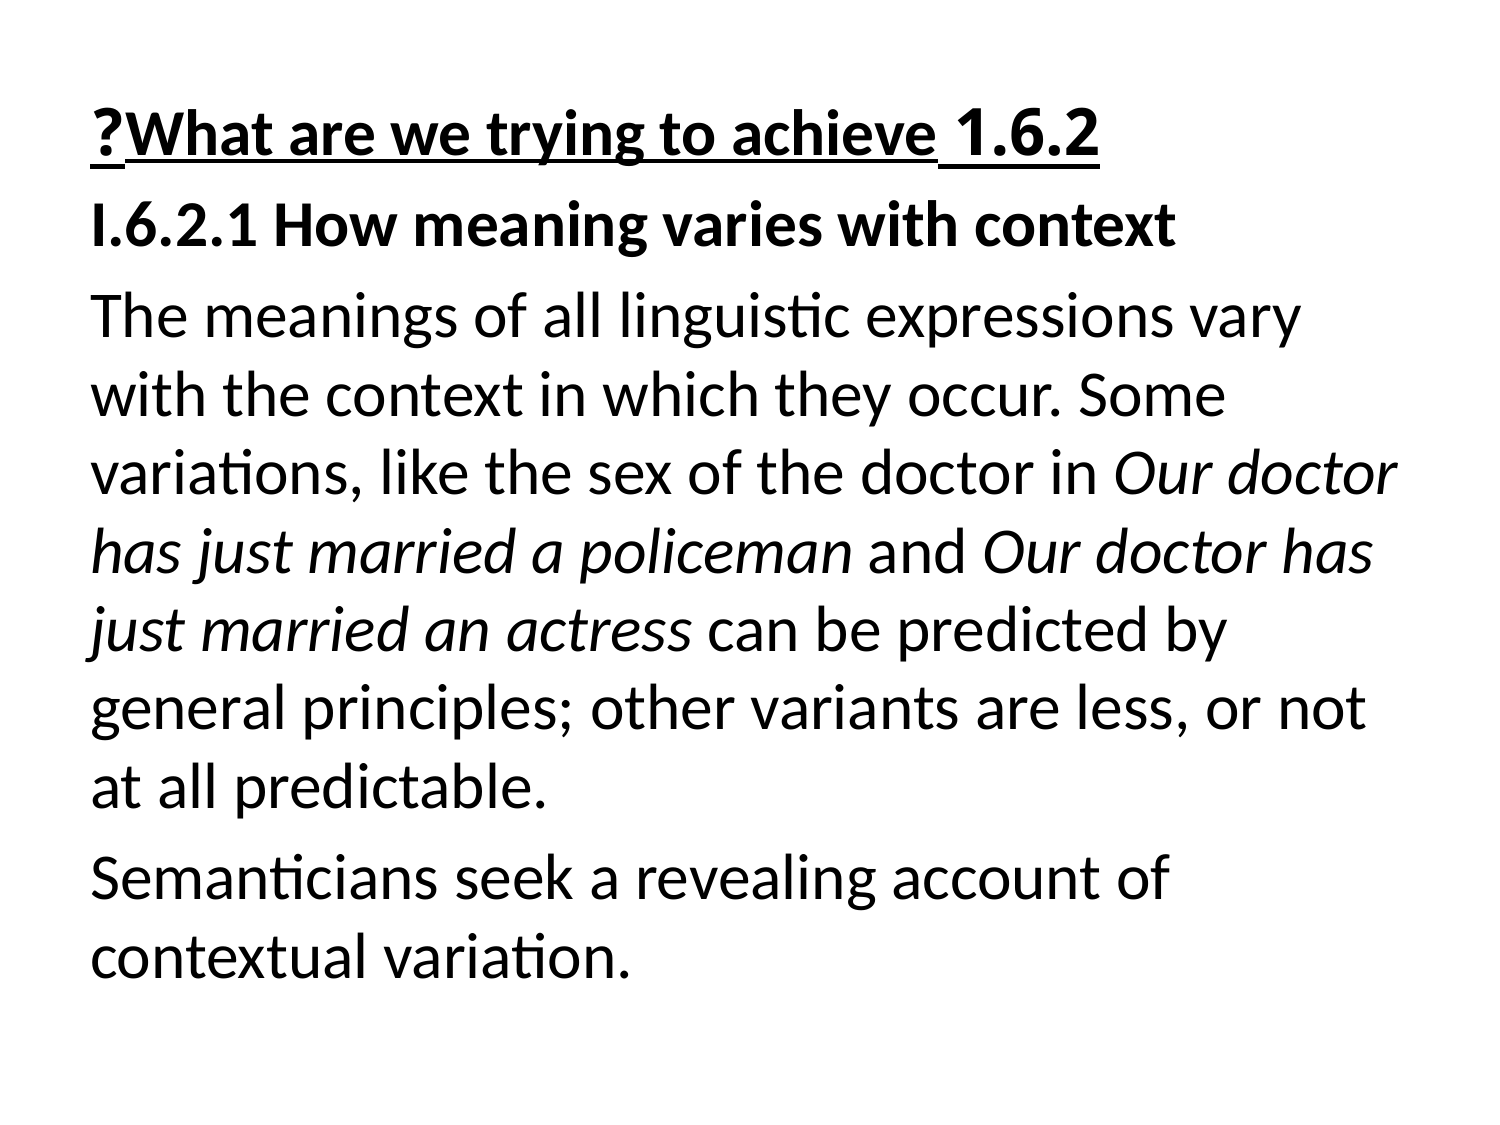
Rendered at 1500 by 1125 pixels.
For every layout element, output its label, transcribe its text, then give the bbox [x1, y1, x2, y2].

list 1.6.2 What are we trying to achieve? I.6.2.1 How meaning varies with context The meanings of all linguistic expressions vary with the context in which they occur. Some variations, like the sex of the doctor in Our doctor has just married a policeman and Our doctor has just married an actress can be predicted by general principles; other variants are less, or not at all predictable. Semanticians seek a revealing account of contextual variation. [75, 82, 1425, 1005]
